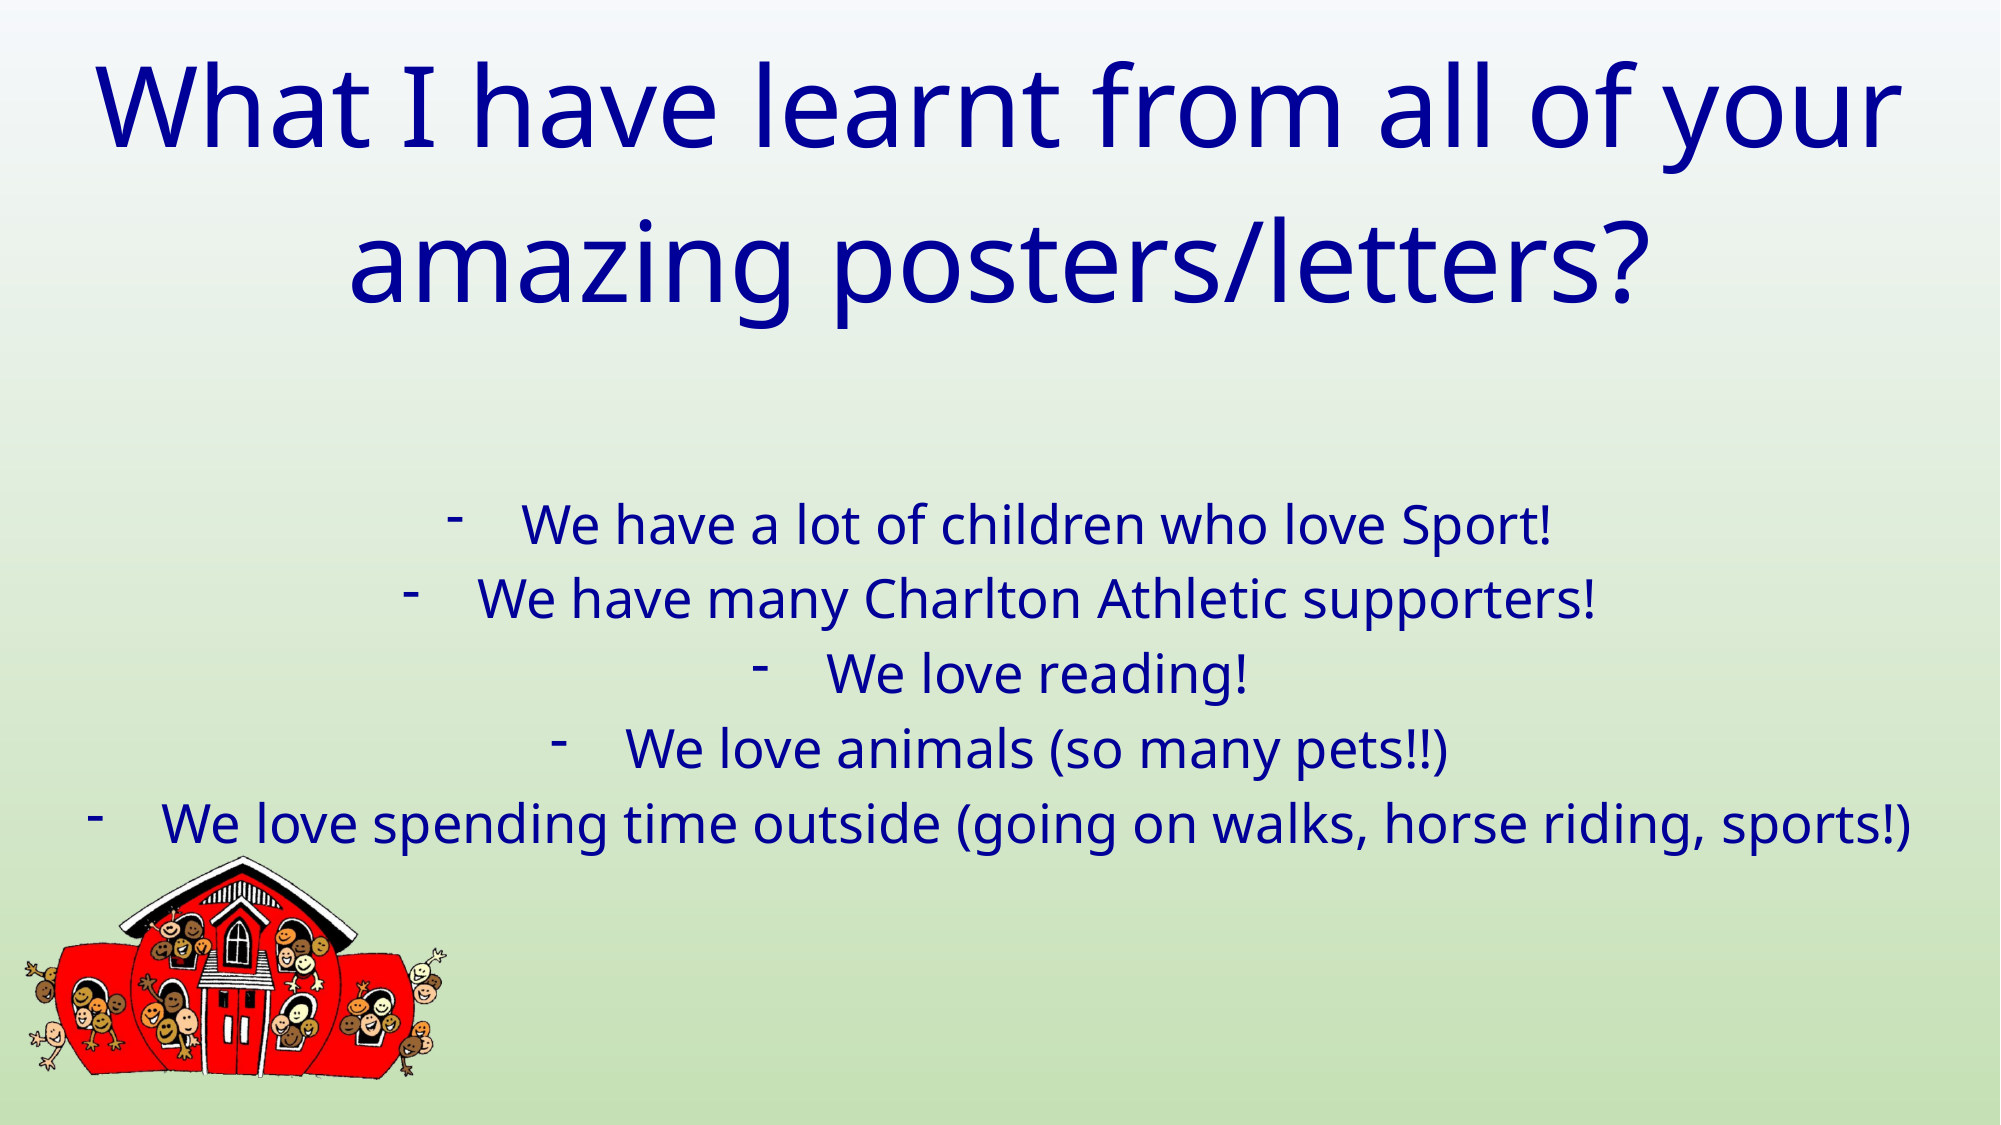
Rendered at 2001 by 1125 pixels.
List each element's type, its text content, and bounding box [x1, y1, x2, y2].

picture [17, 846, 462, 1104]
text_box What I have learnt from all of your amazing posters/letters? We have a lot of children who love Sport! We have many Charlton Athletic supporters! We love reading! We love animals (so many pets!!) We love spending time outside (going on walks, horse riding, sports!) [0, 7, 2000, 936]
